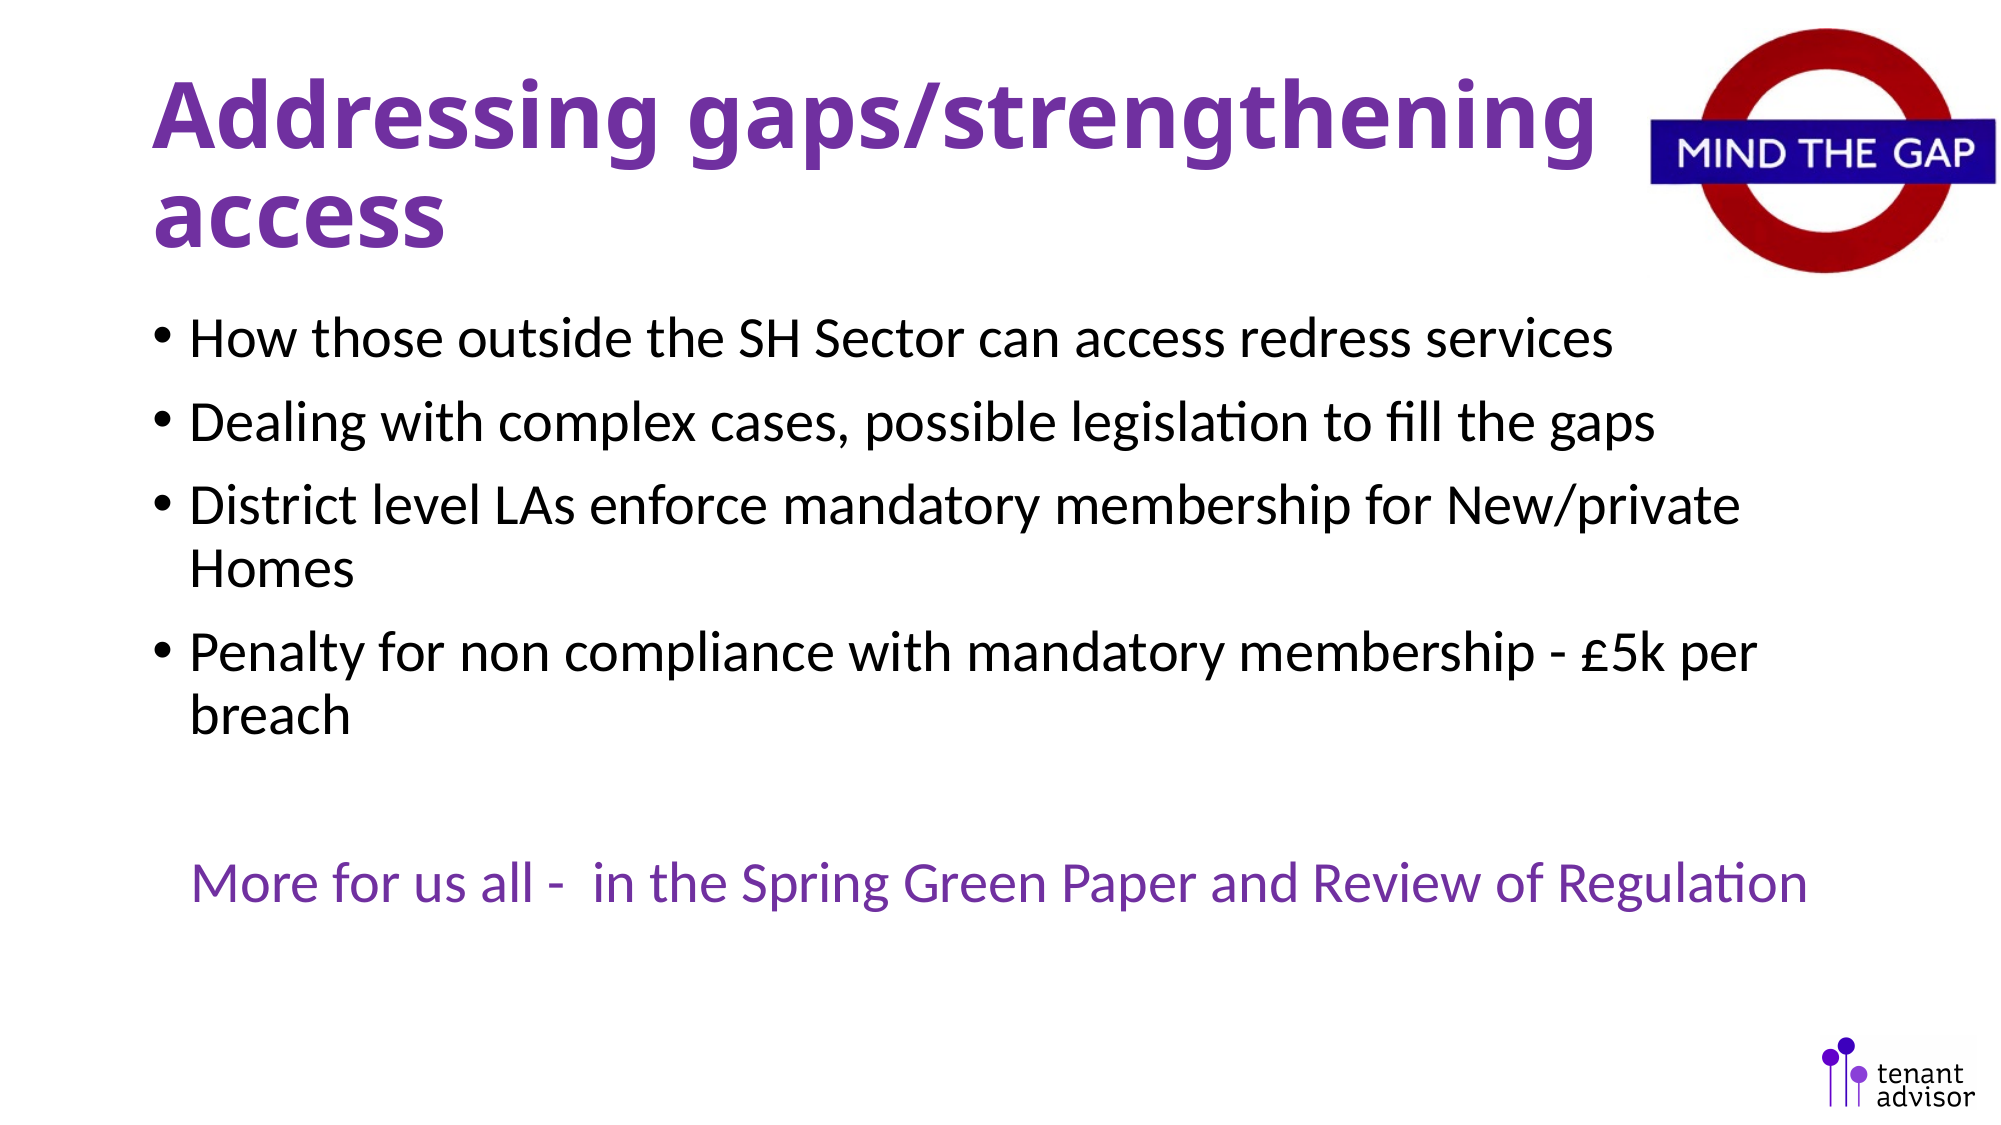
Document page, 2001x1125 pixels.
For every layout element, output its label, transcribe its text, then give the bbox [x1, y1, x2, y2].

title Addressing gaps/strengthening access [137, 59, 1647, 278]
picture [1647, 28, 2000, 278]
picture [1819, 1035, 1977, 1110]
list How those outside the SH Sector can access redress services Dealing with complex cases, possible legislation to fill the gaps District level LAs enforce mandatory membership for New/private Homes Penalty for non compliance with mandatory membership - £5k per breach More for us all - in the Spring Green Paper and Review of Regulation [137, 299, 1863, 1014]
